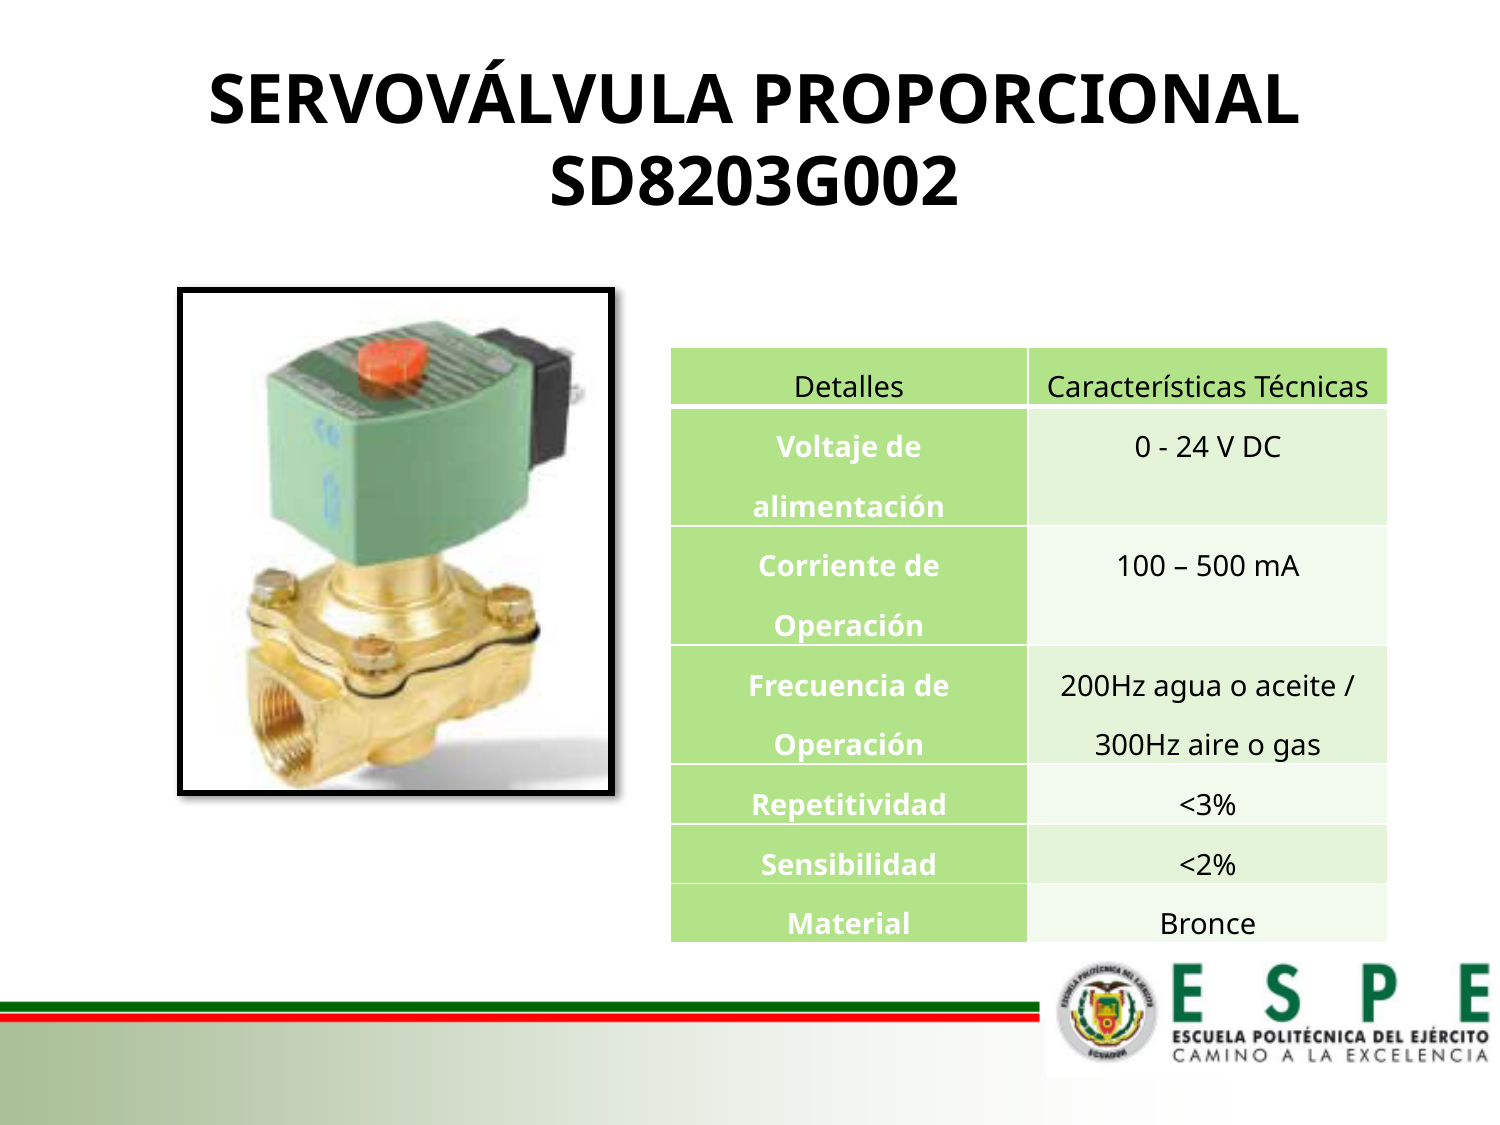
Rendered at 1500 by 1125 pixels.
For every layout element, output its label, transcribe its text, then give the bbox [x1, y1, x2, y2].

table_cell <2% [1029, 825, 1387, 883]
table_cell Sensibilidad [671, 825, 1027, 883]
text_box SERVOVÁLVULA PROPORCIONAL SD8203G002 [117, 46, 1393, 235]
table_cell Voltaje de alimentación [671, 409, 1027, 525]
table_cell Frecuencia de Operación [671, 646, 1027, 763]
picture [182, 292, 609, 791]
table_cell 200Hz agua o aceite / 300Hz aire o gas [1029, 646, 1387, 763]
table_cell Bronce [1029, 884, 1387, 942]
picture [0, 955, 1500, 1125]
table_header Detalles [671, 348, 1027, 404]
table_cell <3% [1029, 765, 1387, 823]
table_header Características Técnicas [1029, 348, 1387, 404]
table_cell Corriente de Operación [671, 527, 1027, 644]
table_cell 0 - 24 V DC [1029, 409, 1387, 525]
table_cell 100 – 500 mA [1029, 527, 1387, 644]
table_cell Repetitividad [671, 765, 1027, 823]
table_cell Material [671, 884, 1027, 942]
